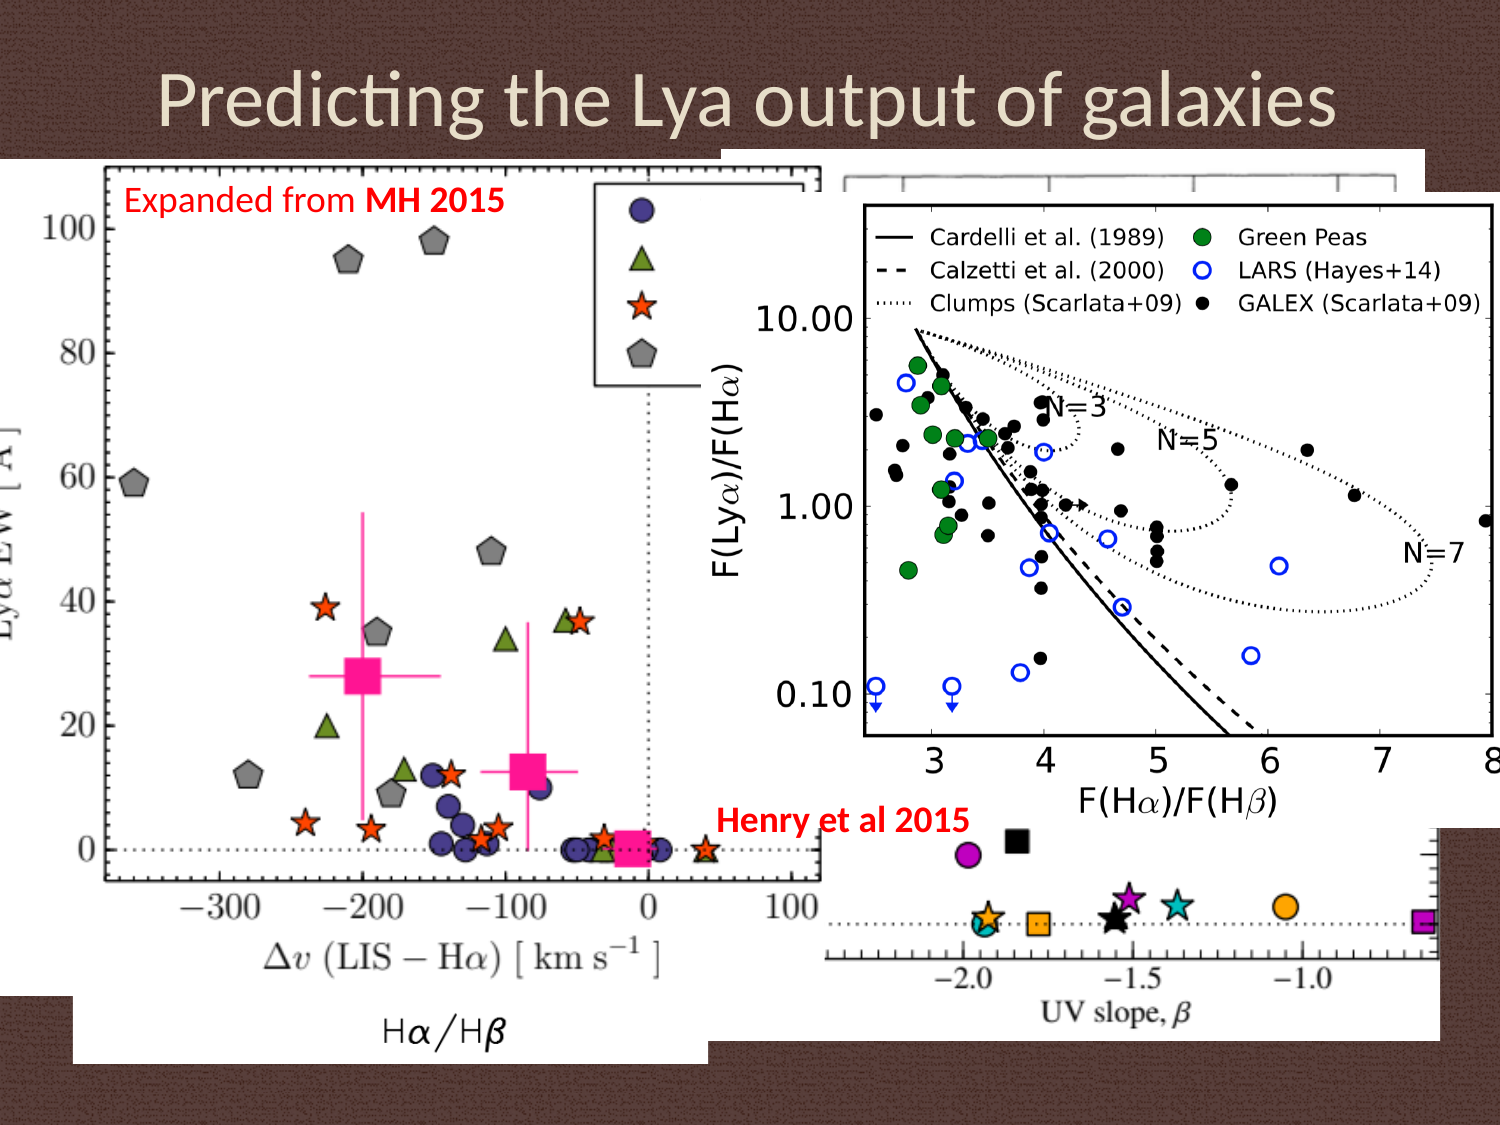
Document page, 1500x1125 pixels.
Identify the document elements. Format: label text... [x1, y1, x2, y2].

picture [0, 149, 1500, 1064]
title Predicting the Lya output of galaxies [72, 0, 1423, 156]
